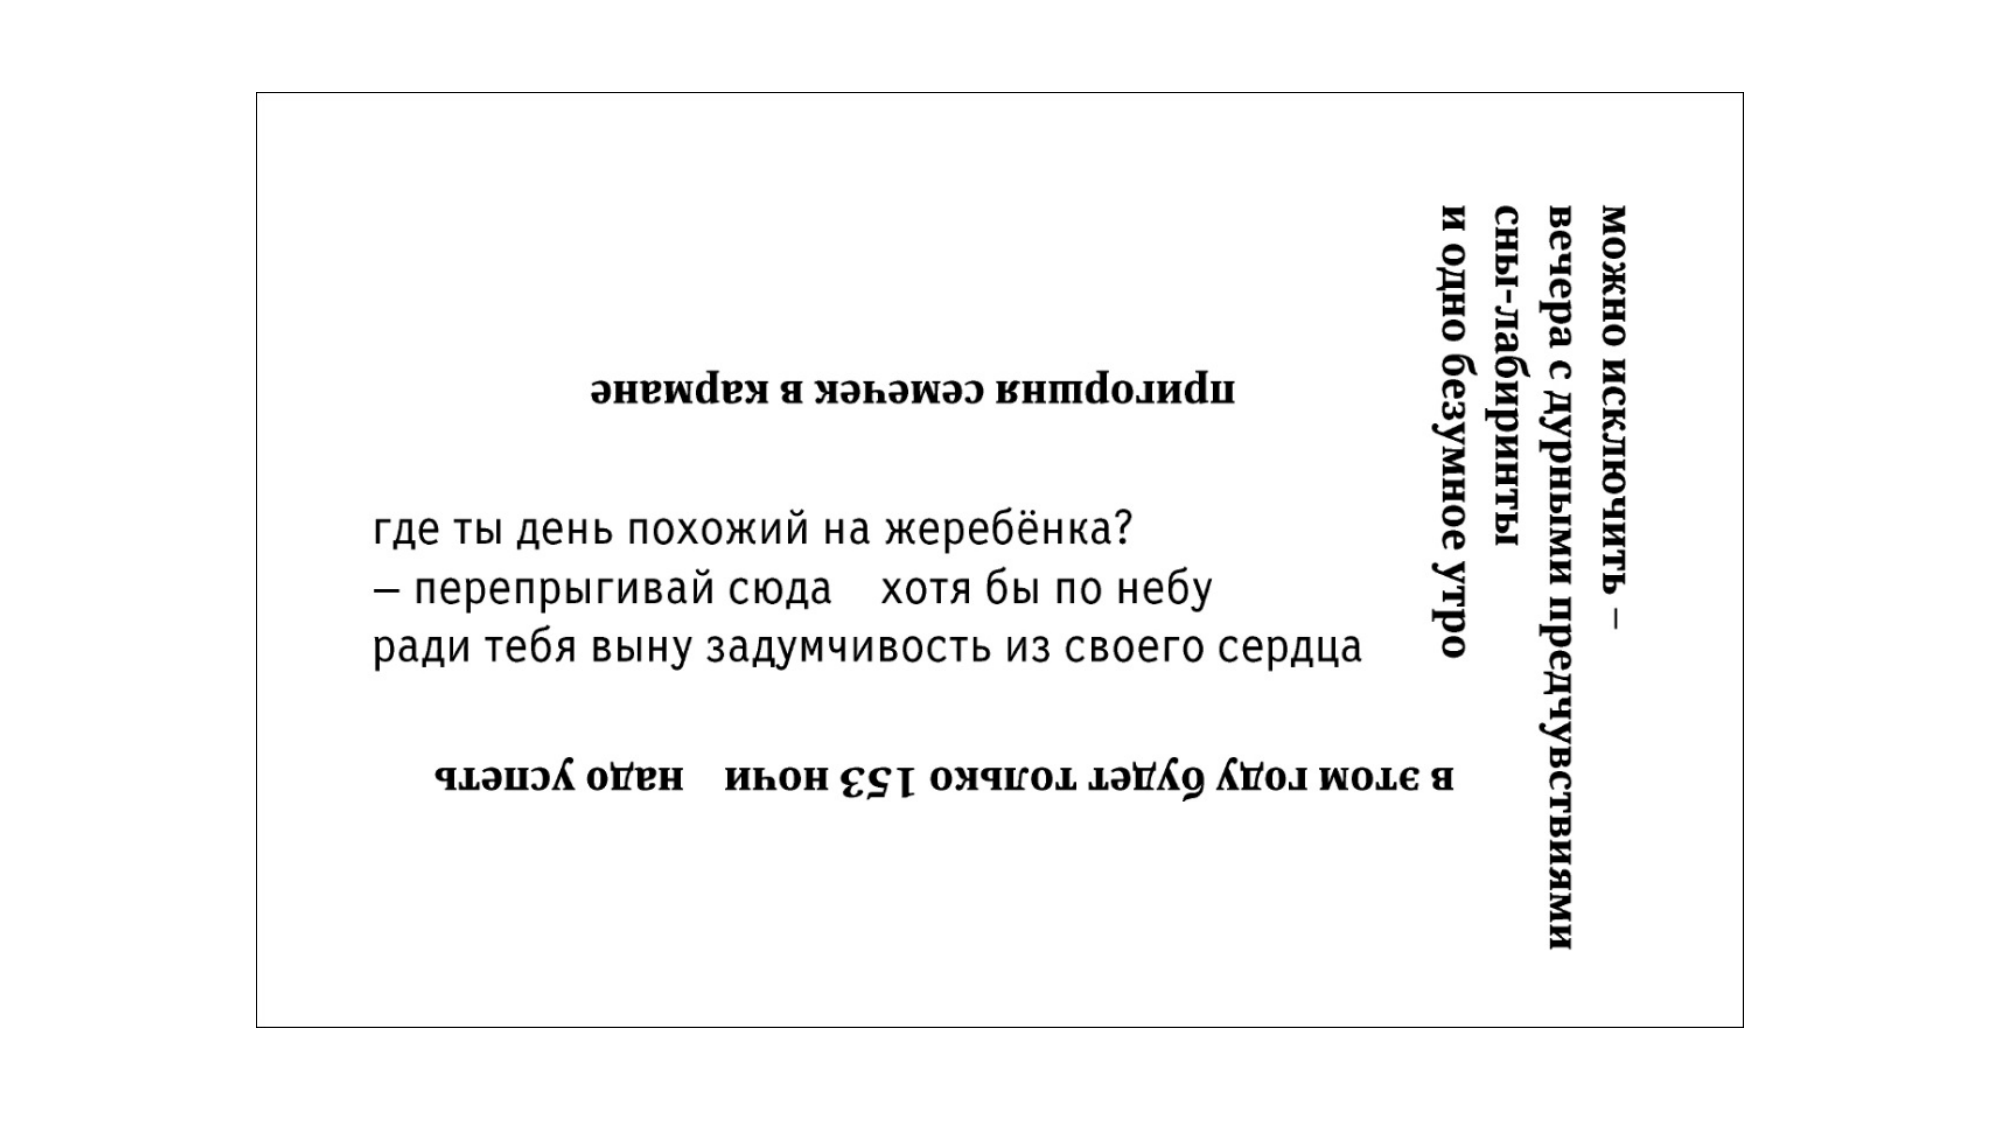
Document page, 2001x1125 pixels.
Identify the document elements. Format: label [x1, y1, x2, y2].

picture [256, 92, 1744, 1028]
